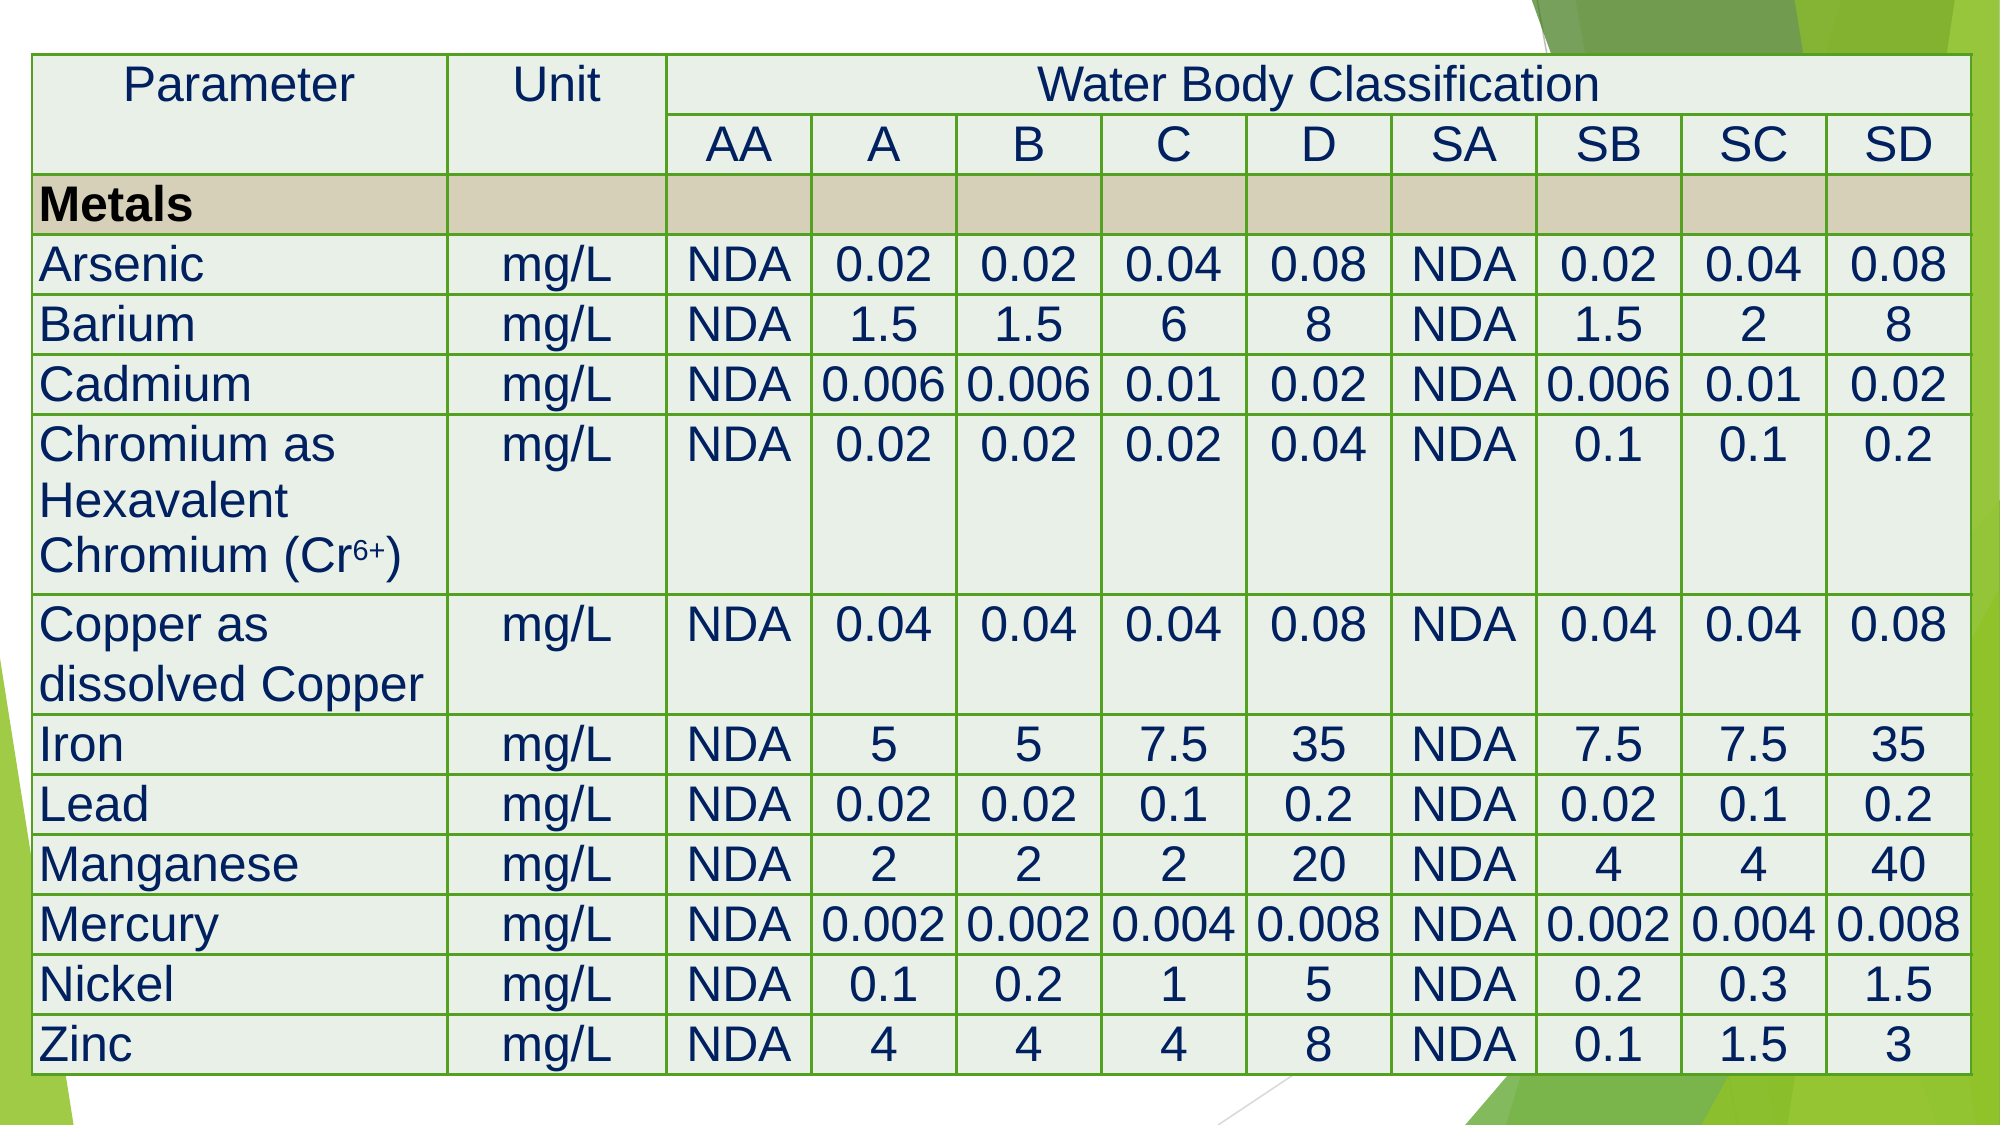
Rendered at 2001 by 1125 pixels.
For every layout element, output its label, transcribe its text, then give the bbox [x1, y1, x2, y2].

table_cell Lead [33, 776, 446, 833]
table_cell 4 [1538, 836, 1680, 893]
table_cell 0.1 [813, 956, 955, 1013]
table_cell 1.5 [813, 296, 955, 353]
table_cell NDA [1393, 596, 1535, 713]
table_cell 0.02 [958, 416, 1100, 593]
table_cell NDA [1393, 896, 1535, 953]
table_cell 5 [813, 716, 955, 773]
table_cell Mercury [33, 896, 446, 953]
table_cell Iron [33, 716, 446, 773]
table_cell 0.04 [1103, 236, 1245, 293]
table_cell 0.1 [1683, 776, 1825, 833]
table_cell mg/L [449, 356, 665, 413]
table_cell [813, 176, 955, 233]
table_cell mg/L [449, 956, 665, 1013]
table_cell A [813, 116, 955, 173]
table_cell 2 [1683, 296, 1825, 353]
table_cell 0.1 [1538, 1016, 1680, 1073]
table_cell 0.2 [1828, 416, 1970, 593]
table_cell NDA [668, 596, 810, 713]
table_cell 4 [958, 1016, 1100, 1073]
table_cell 0.2 [1248, 776, 1390, 833]
table_cell 0.006 [813, 356, 955, 413]
table_cell 0.01 [1683, 356, 1825, 413]
table_cell 4 [1103, 1016, 1245, 1073]
table_cell [1828, 176, 1970, 233]
table_cell 0.04 [1683, 596, 1825, 713]
table_cell mg/L [449, 836, 665, 893]
table_cell 0.04 [958, 596, 1100, 713]
table_cell mg/L [449, 236, 665, 293]
table_cell 0.008 [1248, 896, 1390, 953]
table_cell 7.5 [1103, 716, 1245, 773]
table_cell Nickel [33, 956, 446, 1013]
table_cell 0.1 [1538, 416, 1680, 593]
table_cell SC [1683, 116, 1825, 173]
table_cell NDA [1393, 776, 1535, 833]
table_cell Barium [33, 296, 446, 353]
table_cell NDA [1393, 236, 1535, 293]
table_cell 1 [1103, 956, 1245, 1013]
table_cell 0.02 [1103, 416, 1245, 593]
table_cell 40 [1828, 836, 1970, 893]
table_cell mg/L [449, 416, 665, 593]
table_cell 2 [813, 836, 955, 893]
table_cell 0.004 [1103, 896, 1245, 953]
table_cell 0.002 [958, 896, 1100, 953]
table_cell mg/L [449, 296, 665, 353]
table_cell SD [1828, 116, 1970, 173]
table_cell 0.006 [1538, 356, 1680, 413]
table_cell NDA [668, 236, 810, 293]
table_cell NDA [1393, 716, 1535, 773]
table_cell NDA [1393, 1016, 1535, 1073]
table_cell 0.2 [1538, 956, 1680, 1013]
table_cell 0.1 [1683, 416, 1825, 593]
table_cell Copper as dissolved Copper [33, 596, 446, 713]
table_cell mg/L [449, 716, 665, 773]
table_cell 2 [1103, 836, 1245, 893]
table_cell 0.01 [1103, 356, 1245, 413]
table_cell 35 [1248, 716, 1390, 773]
table_cell mg/L [449, 596, 665, 713]
table_cell SB [1538, 116, 1680, 173]
table_cell 7.5 [1683, 716, 1825, 773]
table_header Water Body Classification [668, 56, 1970, 113]
table_cell NDA [668, 776, 810, 833]
table_cell 2 [958, 836, 1100, 893]
table_cell 3 [1828, 1016, 1970, 1073]
table_cell NDA [668, 356, 810, 413]
table_cell 4 [1683, 836, 1825, 893]
table_cell 1.5 [1683, 1016, 1825, 1073]
table_cell 0.02 [958, 776, 1100, 833]
table_cell [1538, 176, 1680, 233]
table_cell 0.02 [1248, 356, 1390, 413]
table_cell 0.08 [1248, 596, 1390, 713]
table_cell Zinc [33, 1016, 446, 1073]
table_cell [668, 176, 810, 233]
table_cell NDA [668, 956, 810, 1013]
table_cell 5 [1248, 956, 1390, 1013]
table_cell C [1103, 116, 1245, 173]
table_cell [1393, 176, 1535, 233]
table_cell NDA [668, 896, 810, 953]
table_cell 0.08 [1248, 236, 1390, 293]
table_cell 0.04 [1103, 596, 1245, 713]
table_cell 0.02 [813, 416, 955, 593]
table_cell 0.1 [1103, 776, 1245, 833]
table_cell mg/L [449, 776, 665, 833]
table_cell 0.02 [1538, 236, 1680, 293]
table_cell 0.006 [958, 356, 1100, 413]
table_cell Arsenic [33, 236, 446, 293]
table_cell 0.08 [1828, 596, 1970, 713]
table_cell SA [1393, 116, 1535, 173]
table_cell D [1248, 116, 1390, 173]
table_cell NDA [1393, 416, 1535, 593]
table_cell 0.002 [1538, 896, 1680, 953]
table_cell 5 [958, 716, 1100, 773]
table_cell Cadmium [33, 356, 446, 413]
table_cell Chromium as Hexavalent Chromium (Cr6+) [33, 416, 446, 593]
table_cell 0.04 [1683, 236, 1825, 293]
table_cell 35 [1828, 716, 1970, 773]
table_cell [449, 176, 665, 233]
table_cell NDA [1393, 956, 1535, 1013]
table_cell 0.3 [1683, 956, 1825, 1013]
table_cell [958, 176, 1100, 233]
table_cell NDA [668, 836, 810, 893]
table_cell NDA [1393, 296, 1535, 353]
table_cell NDA [668, 1016, 810, 1073]
table_cell 8 [1248, 1016, 1390, 1073]
table_cell NDA [1393, 356, 1535, 413]
table_cell Metals [33, 176, 446, 233]
table_cell Manganese [33, 836, 446, 893]
table_cell 1.5 [1828, 956, 1970, 1013]
table_cell 0.04 [1538, 596, 1680, 713]
table_cell NDA [668, 416, 810, 593]
table_cell 8 [1828, 296, 1970, 353]
table_cell mg/L [449, 896, 665, 953]
table_cell 20 [1248, 836, 1390, 893]
table_cell 0.008 [1828, 896, 1970, 953]
table_cell [1103, 176, 1245, 233]
table_cell 1.5 [958, 296, 1100, 353]
table_cell 0.02 [958, 236, 1100, 293]
table_cell [1683, 176, 1825, 233]
table_cell 7.5 [1538, 716, 1680, 773]
table_cell 0.04 [1248, 416, 1390, 593]
table_cell NDA [668, 296, 810, 353]
table_cell [1248, 176, 1390, 233]
table_cell 4 [813, 1016, 955, 1073]
table_cell 0.2 [958, 956, 1100, 1013]
table_cell AA [668, 116, 810, 173]
table_cell NDA [1393, 836, 1535, 893]
table_cell 0.02 [813, 776, 955, 833]
table_cell 0.08 [1828, 236, 1970, 293]
table_cell 0.02 [813, 236, 955, 293]
table_cell 0.04 [813, 596, 955, 713]
table_cell 0.002 [813, 896, 955, 953]
table_header Unit [449, 56, 665, 173]
table_cell 0.2 [1828, 776, 1970, 833]
table_cell 1.5 [1538, 296, 1680, 353]
table_cell 0.004 [1683, 896, 1825, 953]
table_cell B [958, 116, 1100, 173]
table_cell 0.02 [1538, 776, 1680, 833]
table_cell 8 [1248, 296, 1390, 353]
table_cell 6 [1103, 296, 1245, 353]
table_header Parameter [33, 56, 446, 173]
table_cell 0.02 [1828, 356, 1970, 413]
table_cell NDA [668, 716, 810, 773]
table_cell mg/L [449, 1016, 665, 1073]
